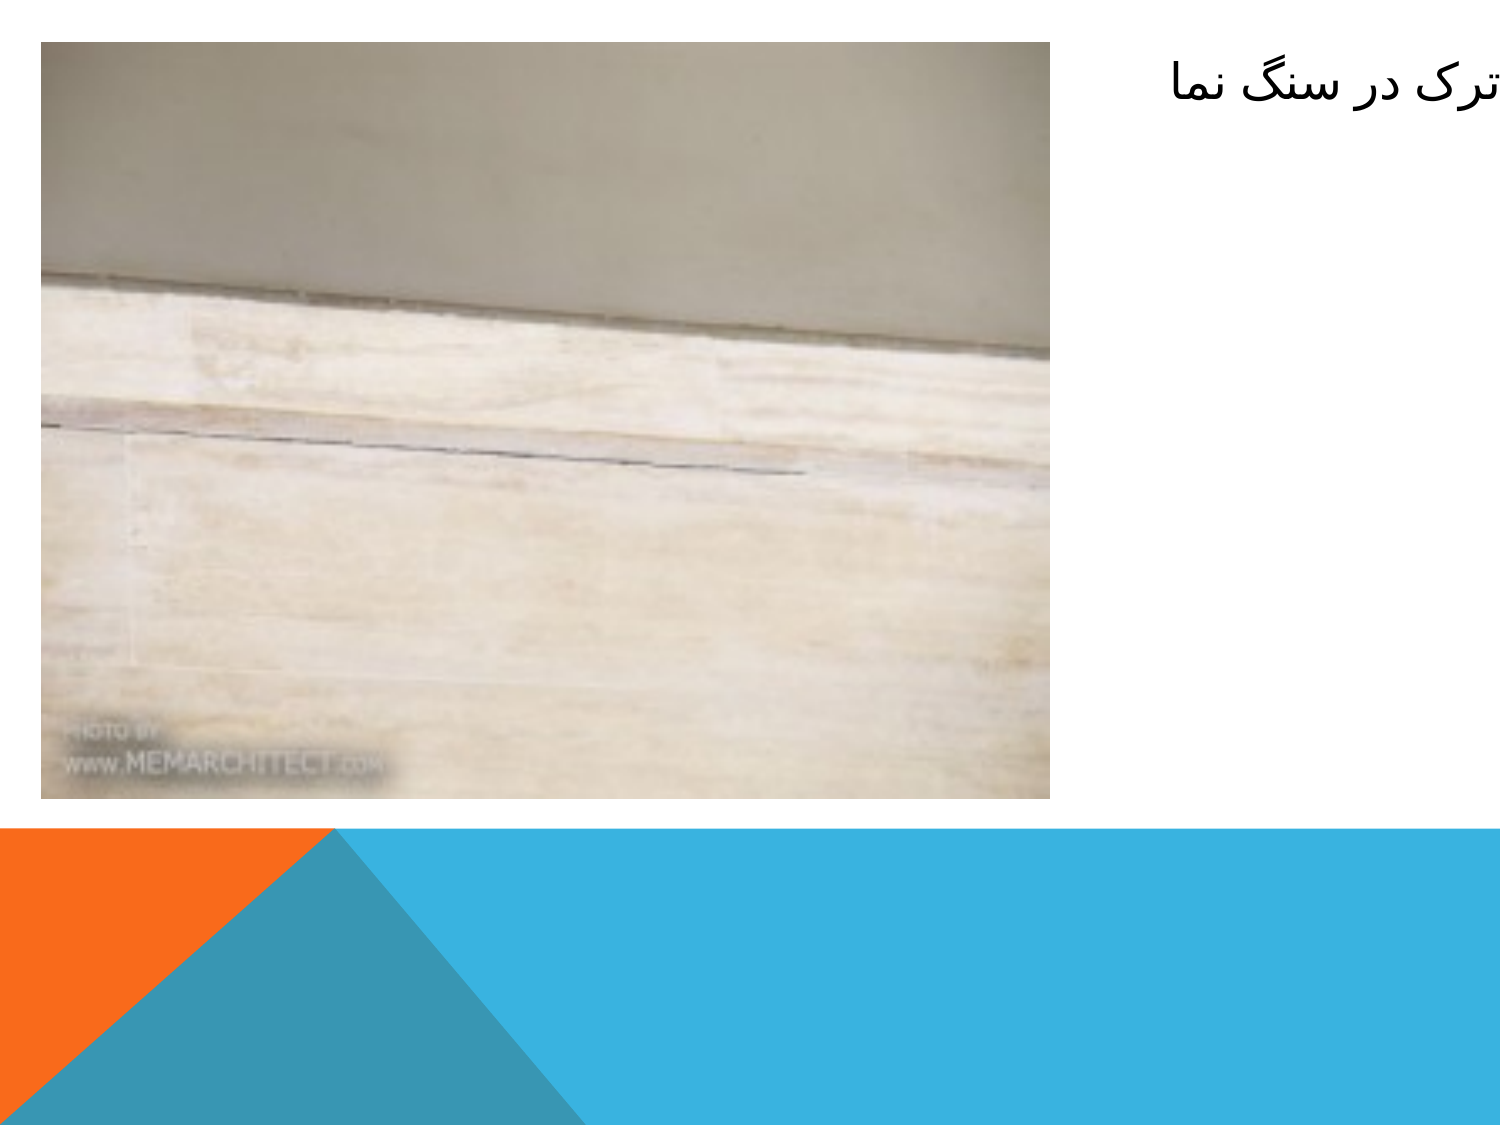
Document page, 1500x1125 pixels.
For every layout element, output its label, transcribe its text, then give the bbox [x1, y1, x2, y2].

text_box ترک در سنگ نما [1155, 42, 1500, 118]
picture [41, 42, 1050, 799]
